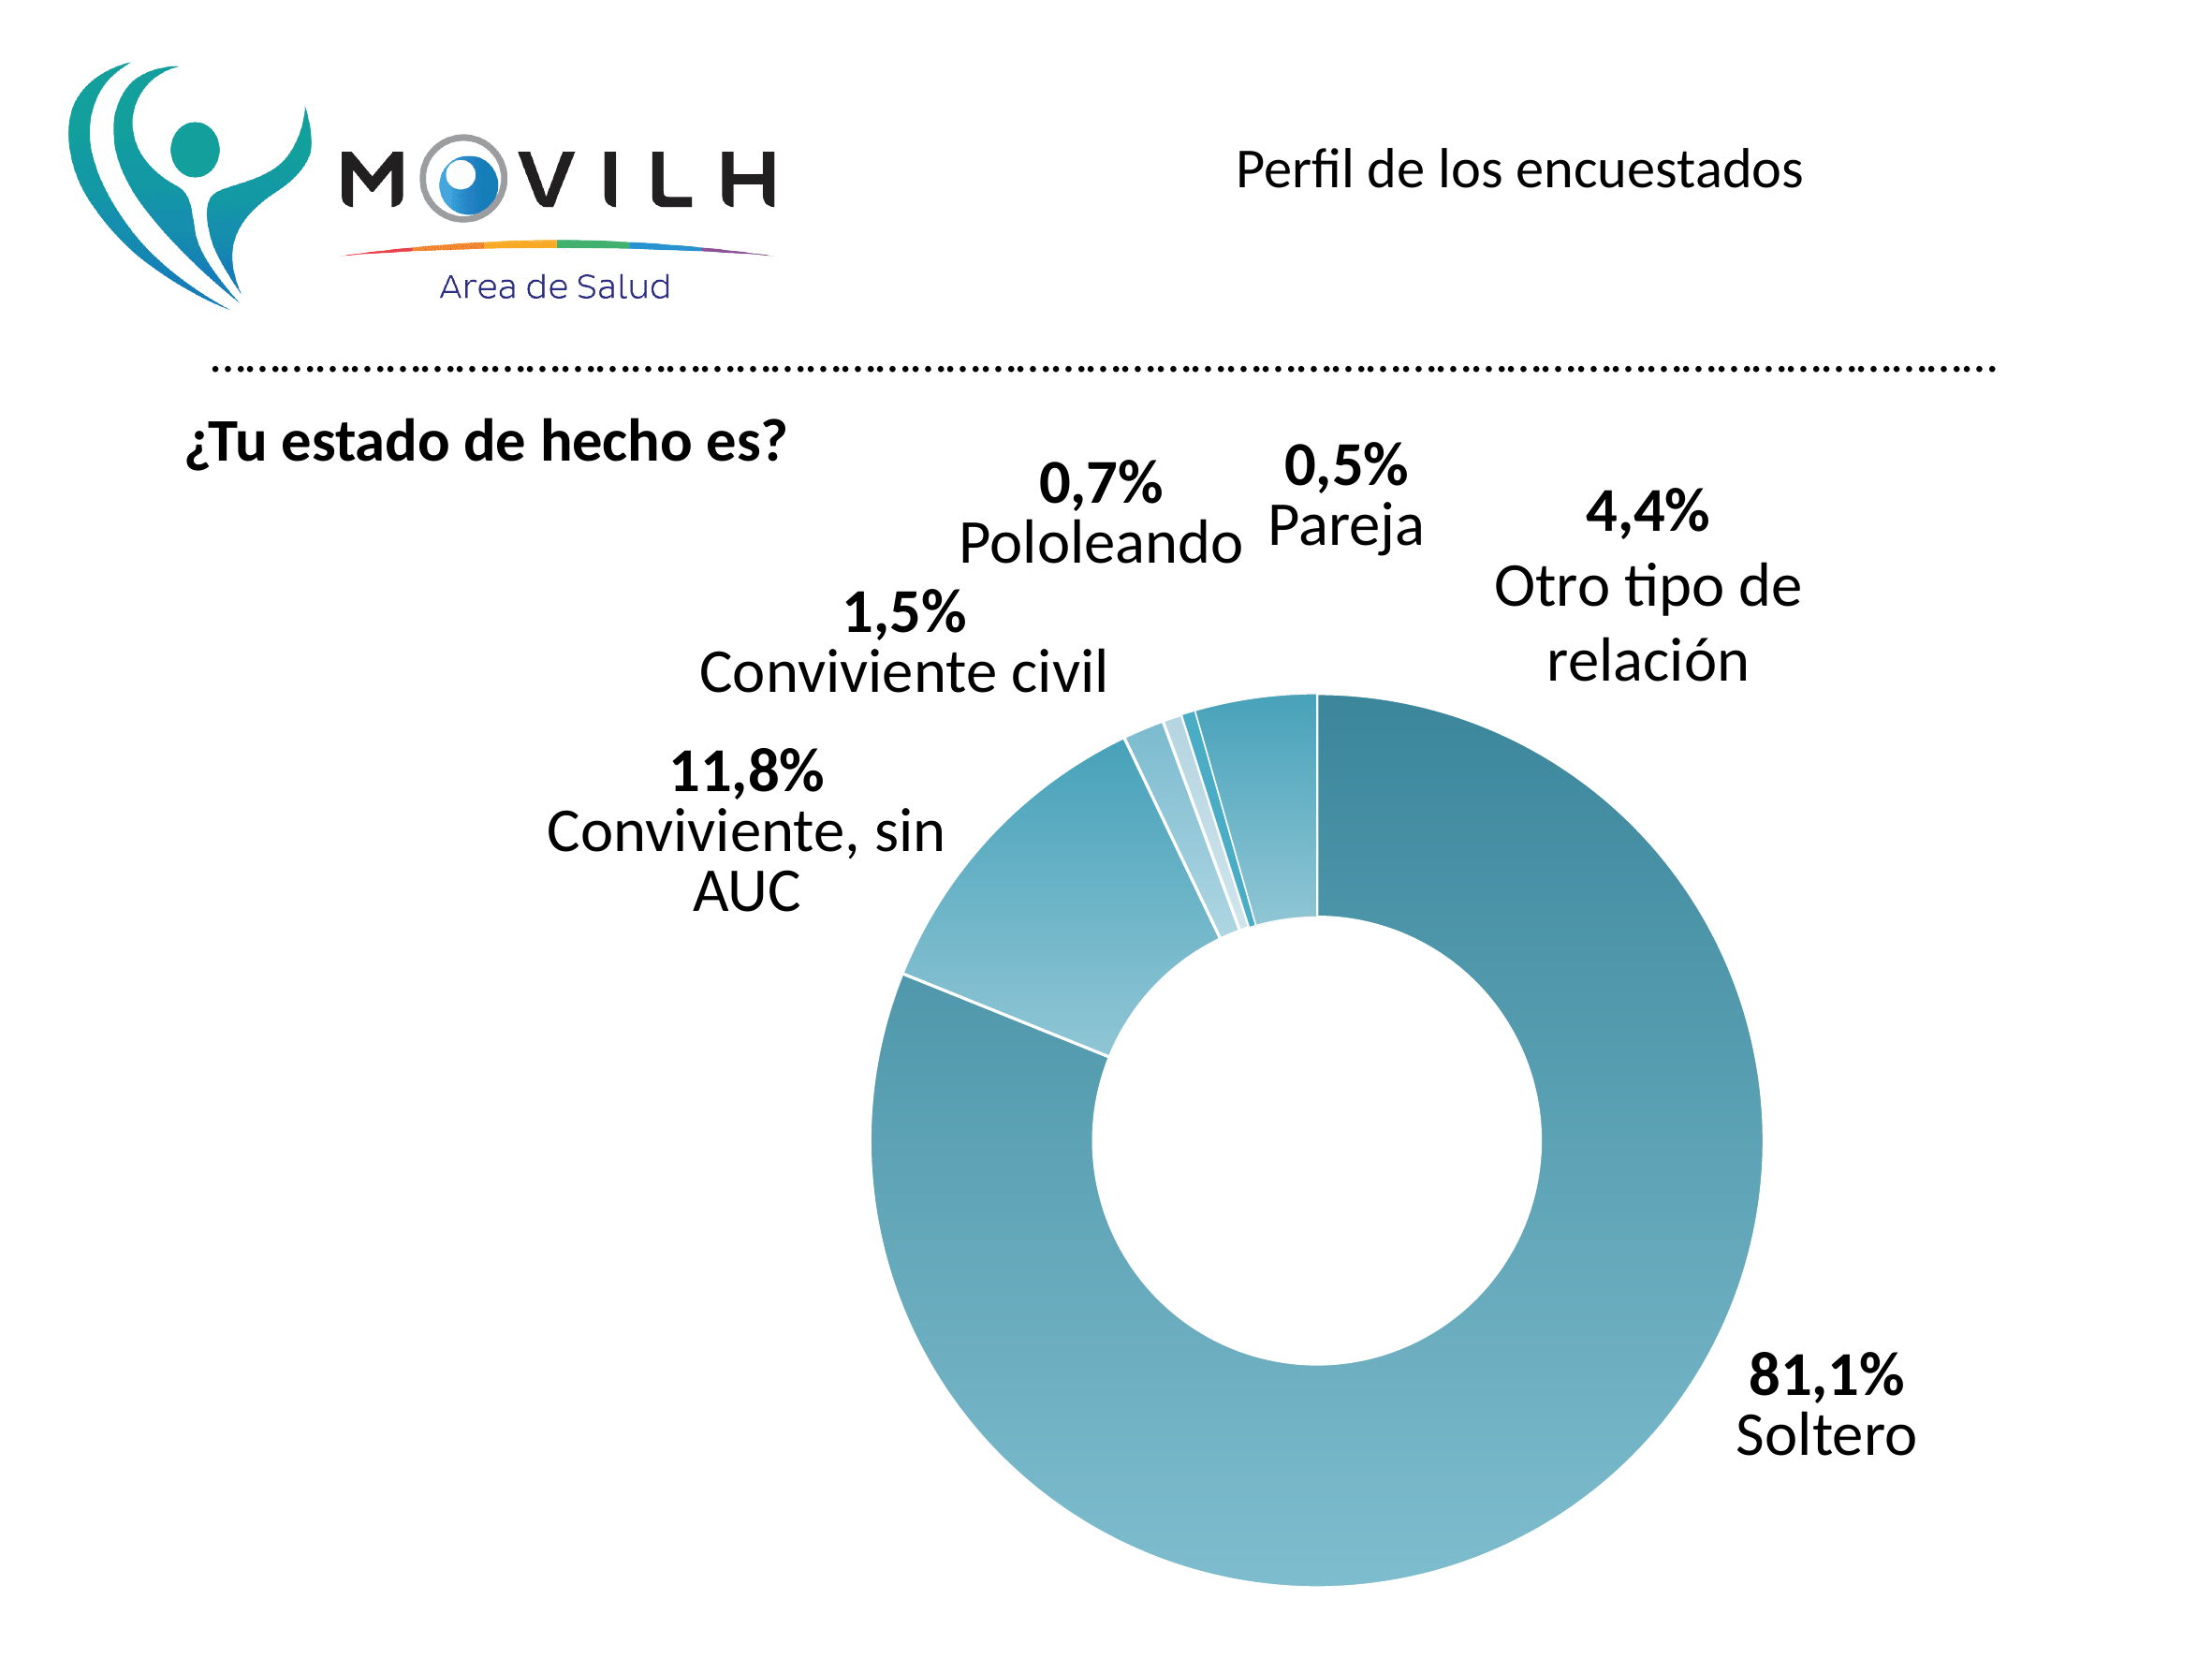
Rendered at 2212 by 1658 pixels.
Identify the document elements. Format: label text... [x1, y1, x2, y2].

text_box 0,5% Pareja [1096, 427, 1598, 568]
text_box ……………………………………………………………………………………………………………………………………… [886, 311, 2108, 393]
text_box 81,1% Soltero [1774, 1337, 2017, 1478]
text_box Perfil de los encuestados [886, 121, 2212, 210]
text_box 0,7% Pololeando [851, 445, 1353, 585]
text_box 4,4% Otro tipo de relación [1382, 459, 1916, 705]
text_box 1,5% Conviviente civil [653, 574, 1155, 715]
text_box ¿Tu estado de hecho es? [173, 390, 1141, 484]
picture [0, 0, 882, 391]
chart [864, 688, 1770, 1595]
text_box 11,8% Conviviente, sin AUC [530, 733, 858, 934]
